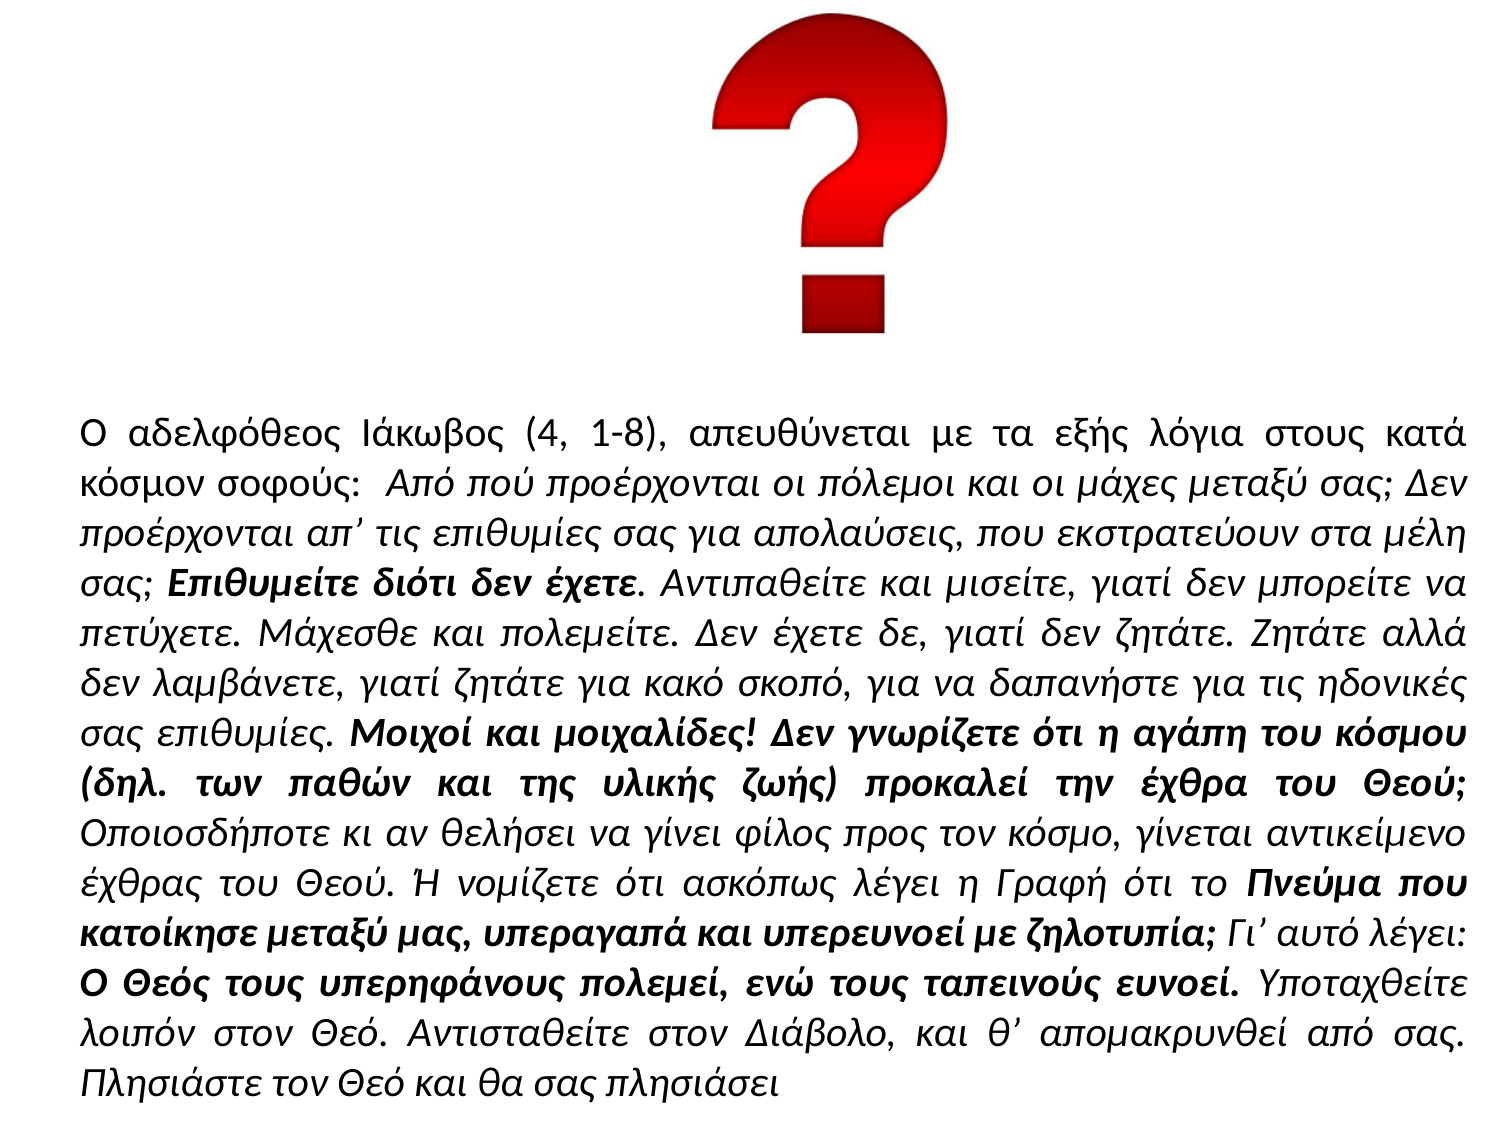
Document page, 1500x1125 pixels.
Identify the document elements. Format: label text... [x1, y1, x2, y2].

text_box Ο αδελφόθεος Ιάκωβος (4, 1-8), απευθύνεται με τα εξής λόγια στους κατά κόσμον σοφούς: Από πού προέρχονται οι πόλεμοι και οι μάχες μεταξύ σας; Δεν προέρχονται απ’ τις επιθυμίες σας για απολαύσεις, που εκστρατεύουν στα μέλη σας; Επιθυμείτε διότι δεν έχετε. Αντιπαθείτε και μισείτε, γιατί δεν μπορείτε να πετύχετε. Μάχεσθε και πολεμείτε. Δεν έχετε δε, γιατί δεν ζητάτε. Ζητάτε αλλά δεν λαμβάνετε, γιατί ζητάτε για κακό σκοπό, για να δαπανήστε για τις ηδονικές σας επιθυμίες. Μοιχοί και μοιχαλίδες! Δεν γνωρίζετε ότι η αγάπη του κόσμου (δηλ. των παθών και της υλικής ζωής) προκαλεί την έχθρα του Θεού; Οποιοσδήποτε κι αν θελήσει να γίνει φίλος προς τον κόσμο, γίνεται αντικείμενο έχθρας του Θεού. Ή νομίζετε ότι ασκόπως λέγει η Γραφή ότι το Πνεύμα που κατοίκησε μεταξύ μας, υπεραγαπά και υπερευνοεί με ζηλοτυπία; Γι’ αυτό λέγει: Ο Θεός τους υπερηφάνους πολεμεί, ενώ τους ταπεινούς ευνοεί. Υποταχθείτε λοιπόν στον Θεό. Αντισταθείτε στον Διάβολο, και θ’ απομακρυνθεί από σας. Πλησιάστε τον Θεό και θα σας πλησιάσει [64, 397, 1483, 1125]
picture [503, 0, 1161, 351]
